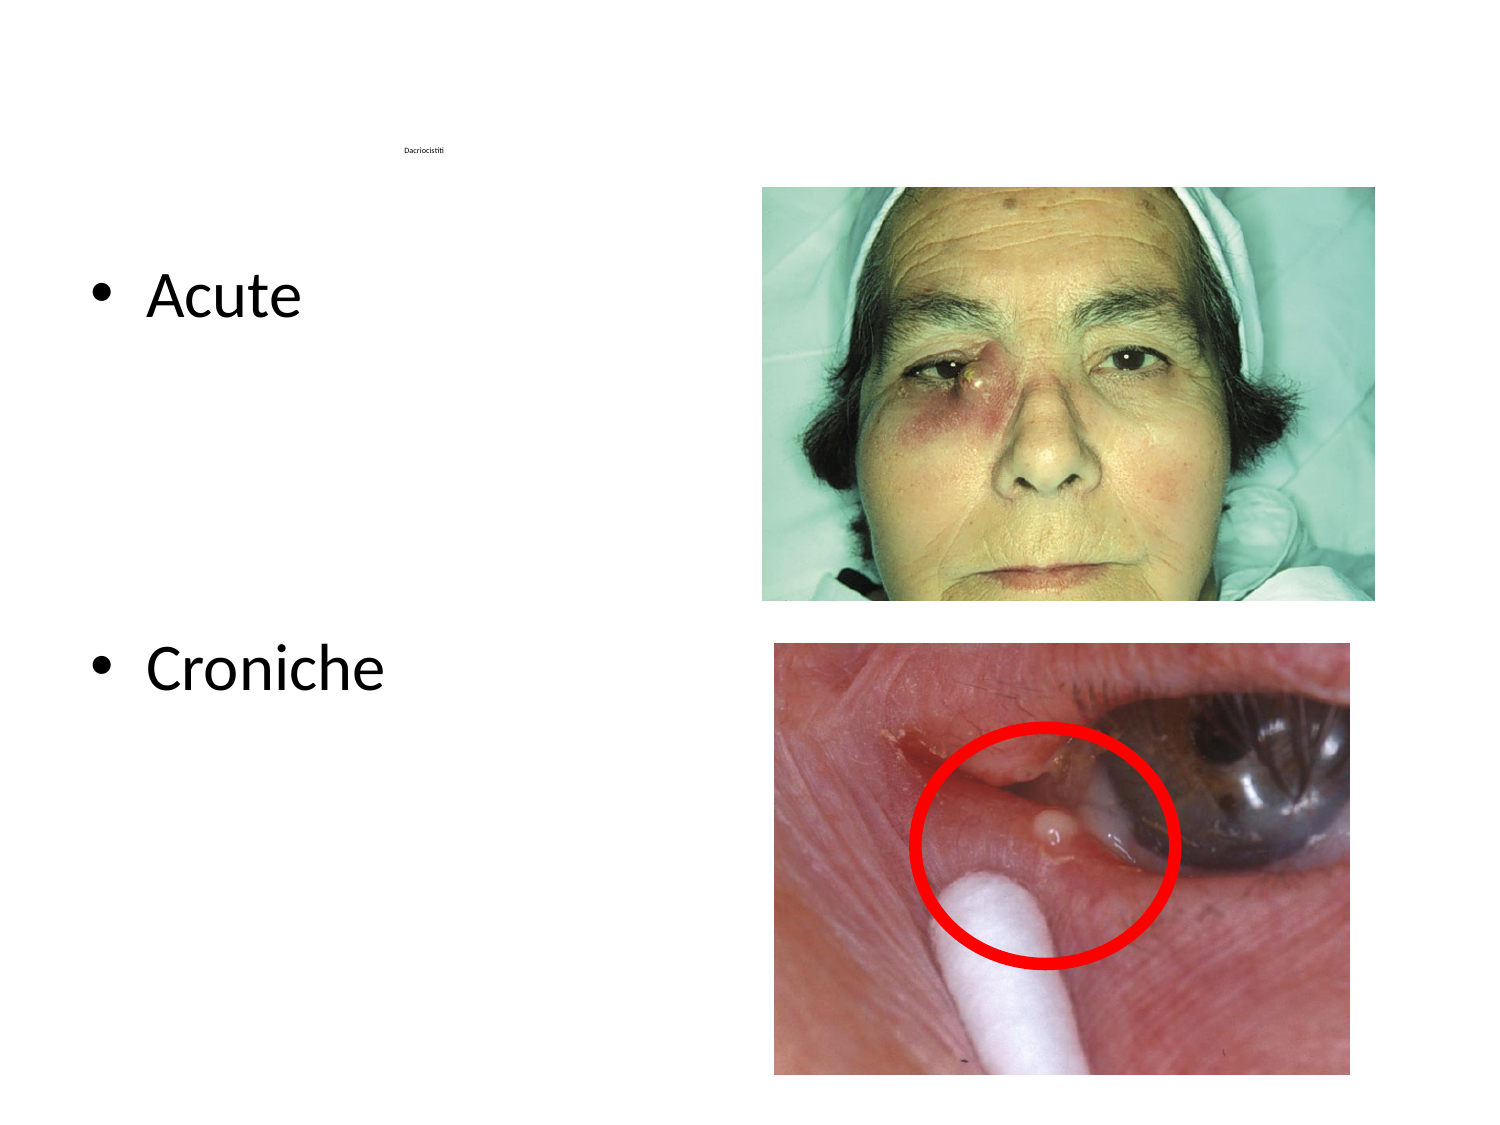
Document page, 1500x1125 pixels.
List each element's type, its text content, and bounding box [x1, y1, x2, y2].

title Dacriocistiti [0, 137, 851, 163]
picture [762, 187, 1376, 601]
list Acute Croniche [74, 243, 1426, 987]
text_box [774, 643, 1351, 1076]
